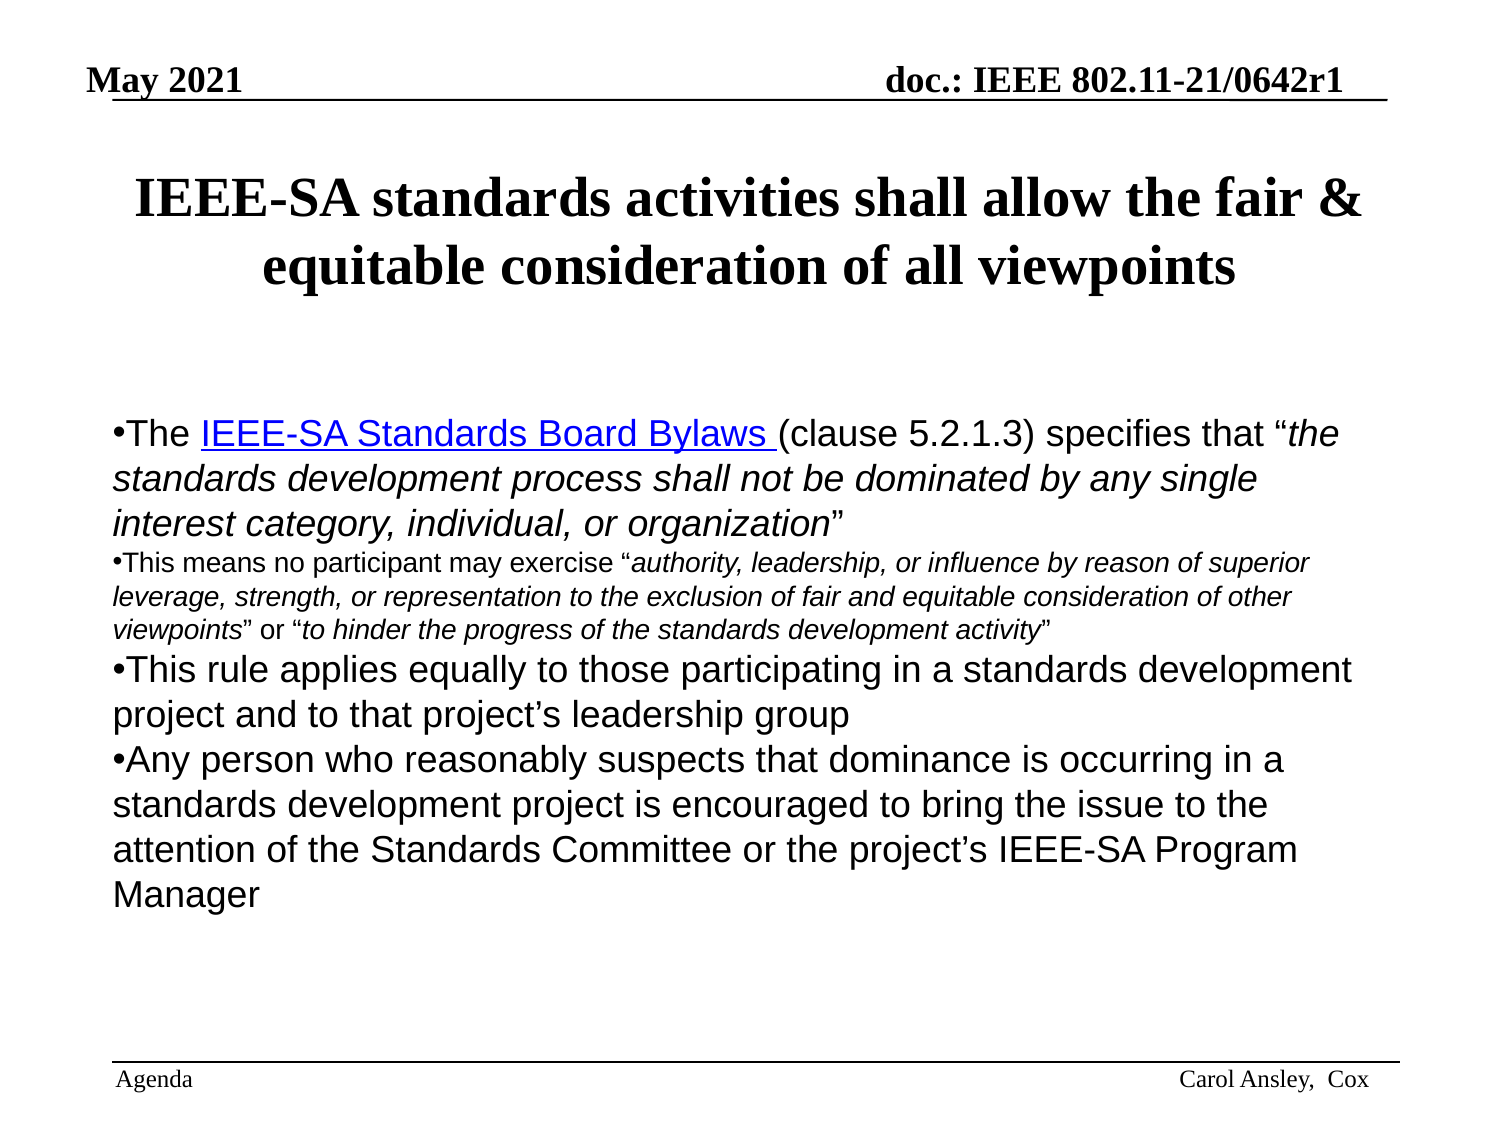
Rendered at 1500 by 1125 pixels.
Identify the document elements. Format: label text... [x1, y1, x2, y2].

title IEEE-SA standards activities shall allow the fair & equitable consideration of all viewpoints [111, 139, 1388, 316]
list The IEEE-SA Standards Board Bylaws (clause 5.2.1.3) specifies that “the standards development process shall not be dominated by any single interest category, individual, or organization” This means no participant may exercise “authority, leadership, or influence by reason of superior leverage, strength, or representation to the exclusion of fair and equitable consideration of other viewpoints” or “to hinder the progress of the standards development activity” This rule applies equally to those participating in a standards development project and to that project’s leadership group Any person who reasonably suspects that dominance is occurring in a standards development project is encouraged to bring the issue to the attention of the Standards Committee or the project’s IEEE-SA Program Manager [111, 324, 1388, 1001]
